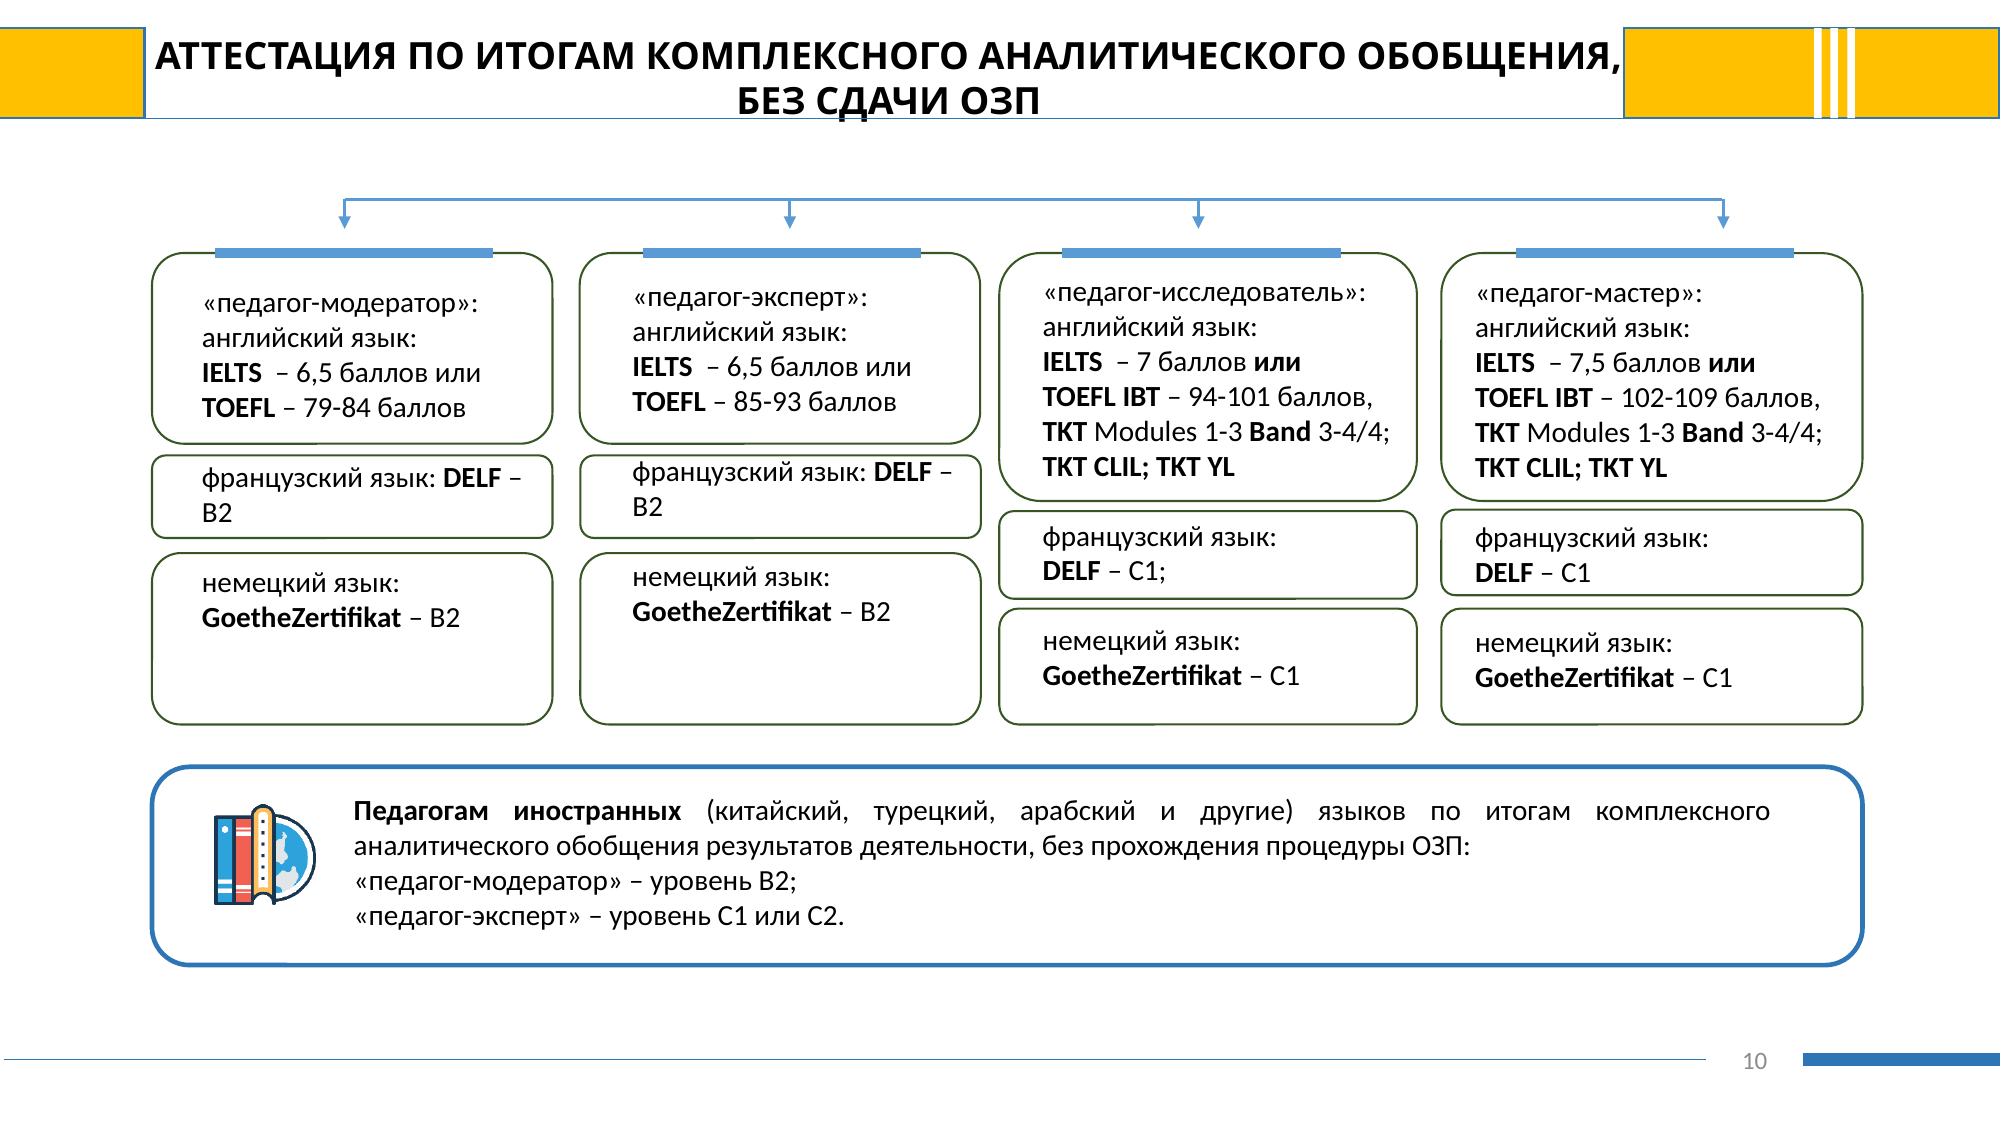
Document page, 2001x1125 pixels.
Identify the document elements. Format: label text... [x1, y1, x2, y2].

text_box [151, 251, 554, 418]
text_box [1443, 251, 1864, 494]
text_box [1839, 28, 1846, 119]
text_box [998, 607, 1418, 726]
text_box «педагог-эксперт»: английский язык: IELTS – 6,5 баллов или TOEFL – 85-93 баллов французский язык: DELF – В2 немецкий язык: GoetheZertifikat – В2 [580, 270, 984, 669]
text_box [150, 454, 554, 540]
text_box [1813, 27, 1823, 119]
text_box [998, 510, 1418, 600]
picture [214, 804, 316, 905]
text_box [0, 28, 145, 119]
text_box [582, 251, 978, 270]
text_box [1440, 607, 1864, 726]
text_box [150, 765, 1864, 967]
text_box [579, 552, 982, 726]
text_box [1440, 508, 1864, 597]
text_box «педагог-мастер»: английский язык: IELTS – 7,5 баллов или TOEFL IBT – 102-109 баллов, TKT Modules 1-3 Band 3-4/4; TKT CLIL; TKT YL французский язык: DELF – С1 немецкий язык: GoetheZertifikat – С1 [1422, 278, 1846, 724]
text_box [1829, 27, 1839, 119]
text_box «педагог-модератор»: английский язык: IELTS – 6,5 баллов или TOEFL – 79-84 баллов французский язык: DELF – В2 немецкий язык: GoetheZertifikat – В2 [149, 280, 553, 637]
slide_number 10 [1332, 1029, 1783, 1090]
text_box [1823, 28, 1829, 119]
text_box [150, 552, 554, 726]
text_box «педагог-исследователь»: английский язык: IELTS – 7 баллов или TOEFL IBT – 94-101 баллов, TKT Modules 1-3 Band 3-4/4; TKT CLIL; TKT YL французский язык: DELF – С1; немецкий язык: GoetheZertifikat – С1 [990, 263, 1433, 700]
text_box АТТЕСТАЦИЯ ПО ИТОГАМ КОМПЛЕКСНОГО АНАЛИТИЧЕСКОГО ОБОБЩЕНИЯ, БЕЗ СДАЧИ ОЗП [123, 41, 1624, 112]
text_box [1856, 28, 1999, 119]
text_box [1012, 251, 1404, 263]
text_box [1846, 27, 1856, 119]
text_box [1624, 28, 1813, 118]
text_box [344, 199, 1724, 229]
text_box Педагогам иностранных (китайский, турецкий, арабский и другие) языков по итогам комплексного аналитического обобщения результатов деятельности, без прохождения процедуры ОЗП: «педагог-модератор» – уровень В2; «педагог-эксперт» – уровень С1 или С2. [301, 776, 1786, 947]
text_box [579, 454, 982, 540]
